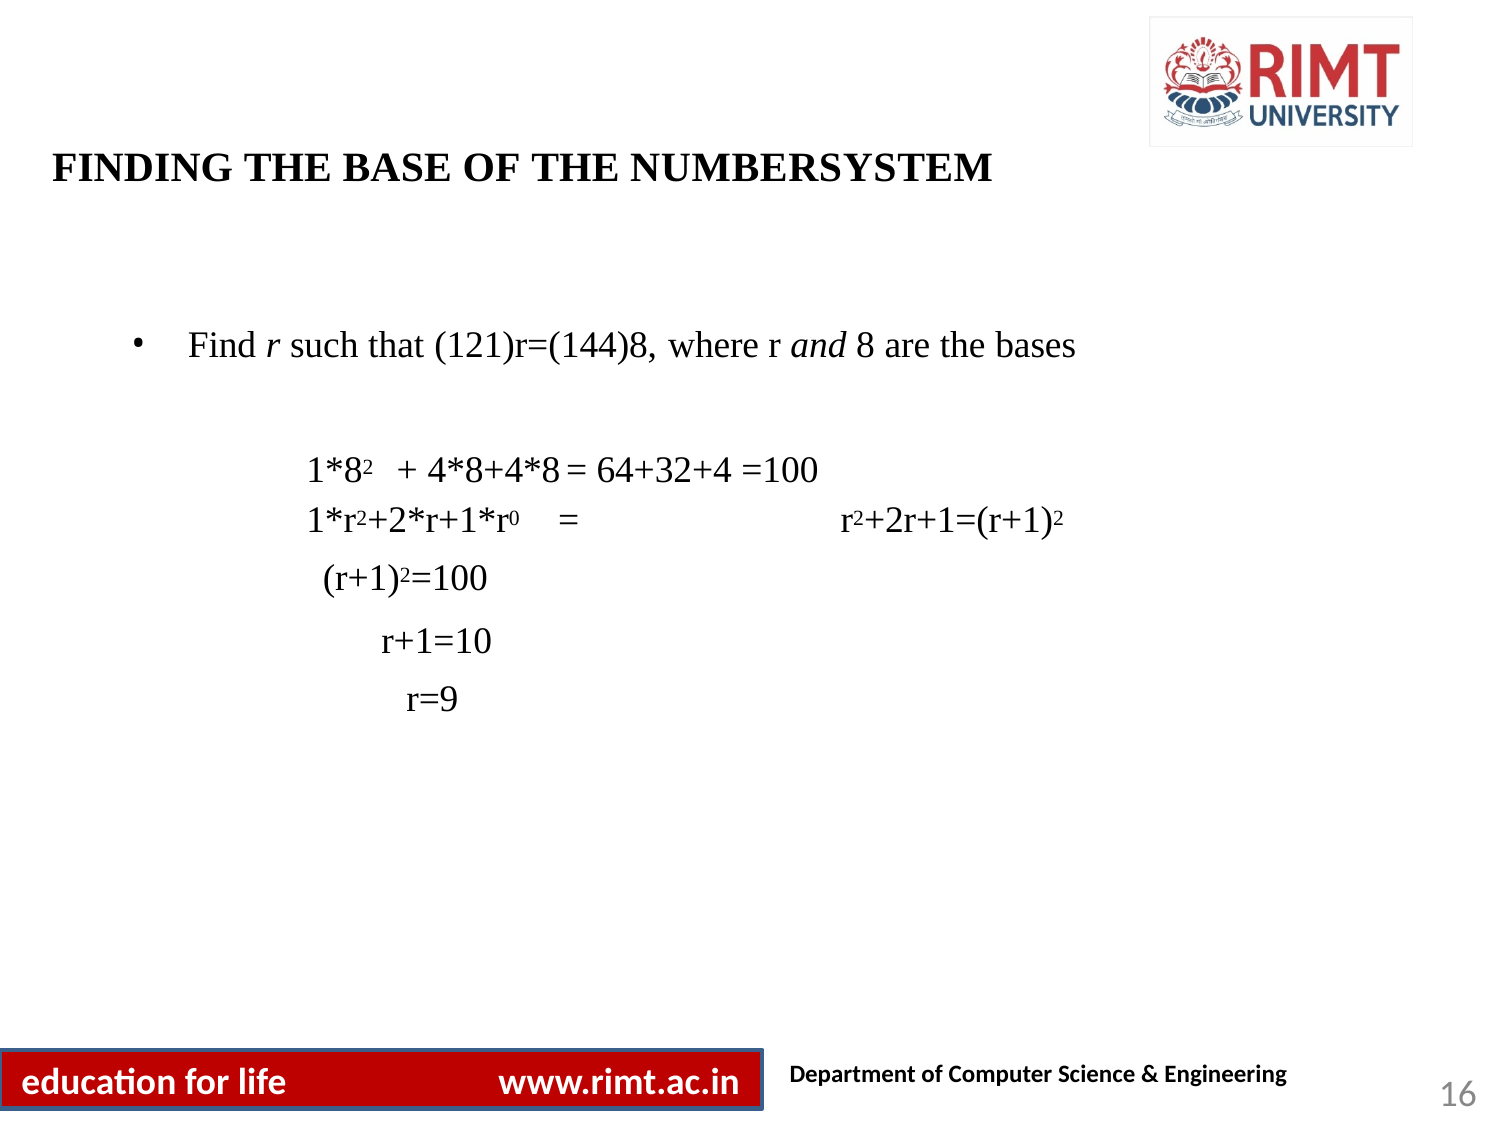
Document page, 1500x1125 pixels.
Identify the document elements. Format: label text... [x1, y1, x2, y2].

text_box Department of Computer Science & Engineering [774, 1050, 1500, 1095]
picture [1149, 15, 1413, 148]
text_box education for life www.rimt.ac.in [0, 1048, 764, 1111]
title FINDING THE BASE OF THE NUMBERSYSTEM [50, 68, 1469, 259]
text_box 16 [1387, 1095, 1477, 1114]
text_box Find r such that (121)r=(144)8, where r and 8 are the bases 1*82 + 4*8+4*8 = 64+32+4 =100 1*r2+2*r+1*r0 = r2+2r+1=(r+1)2 (r+1)2=100 r+1=10 r=9 [112, 312, 1438, 727]
